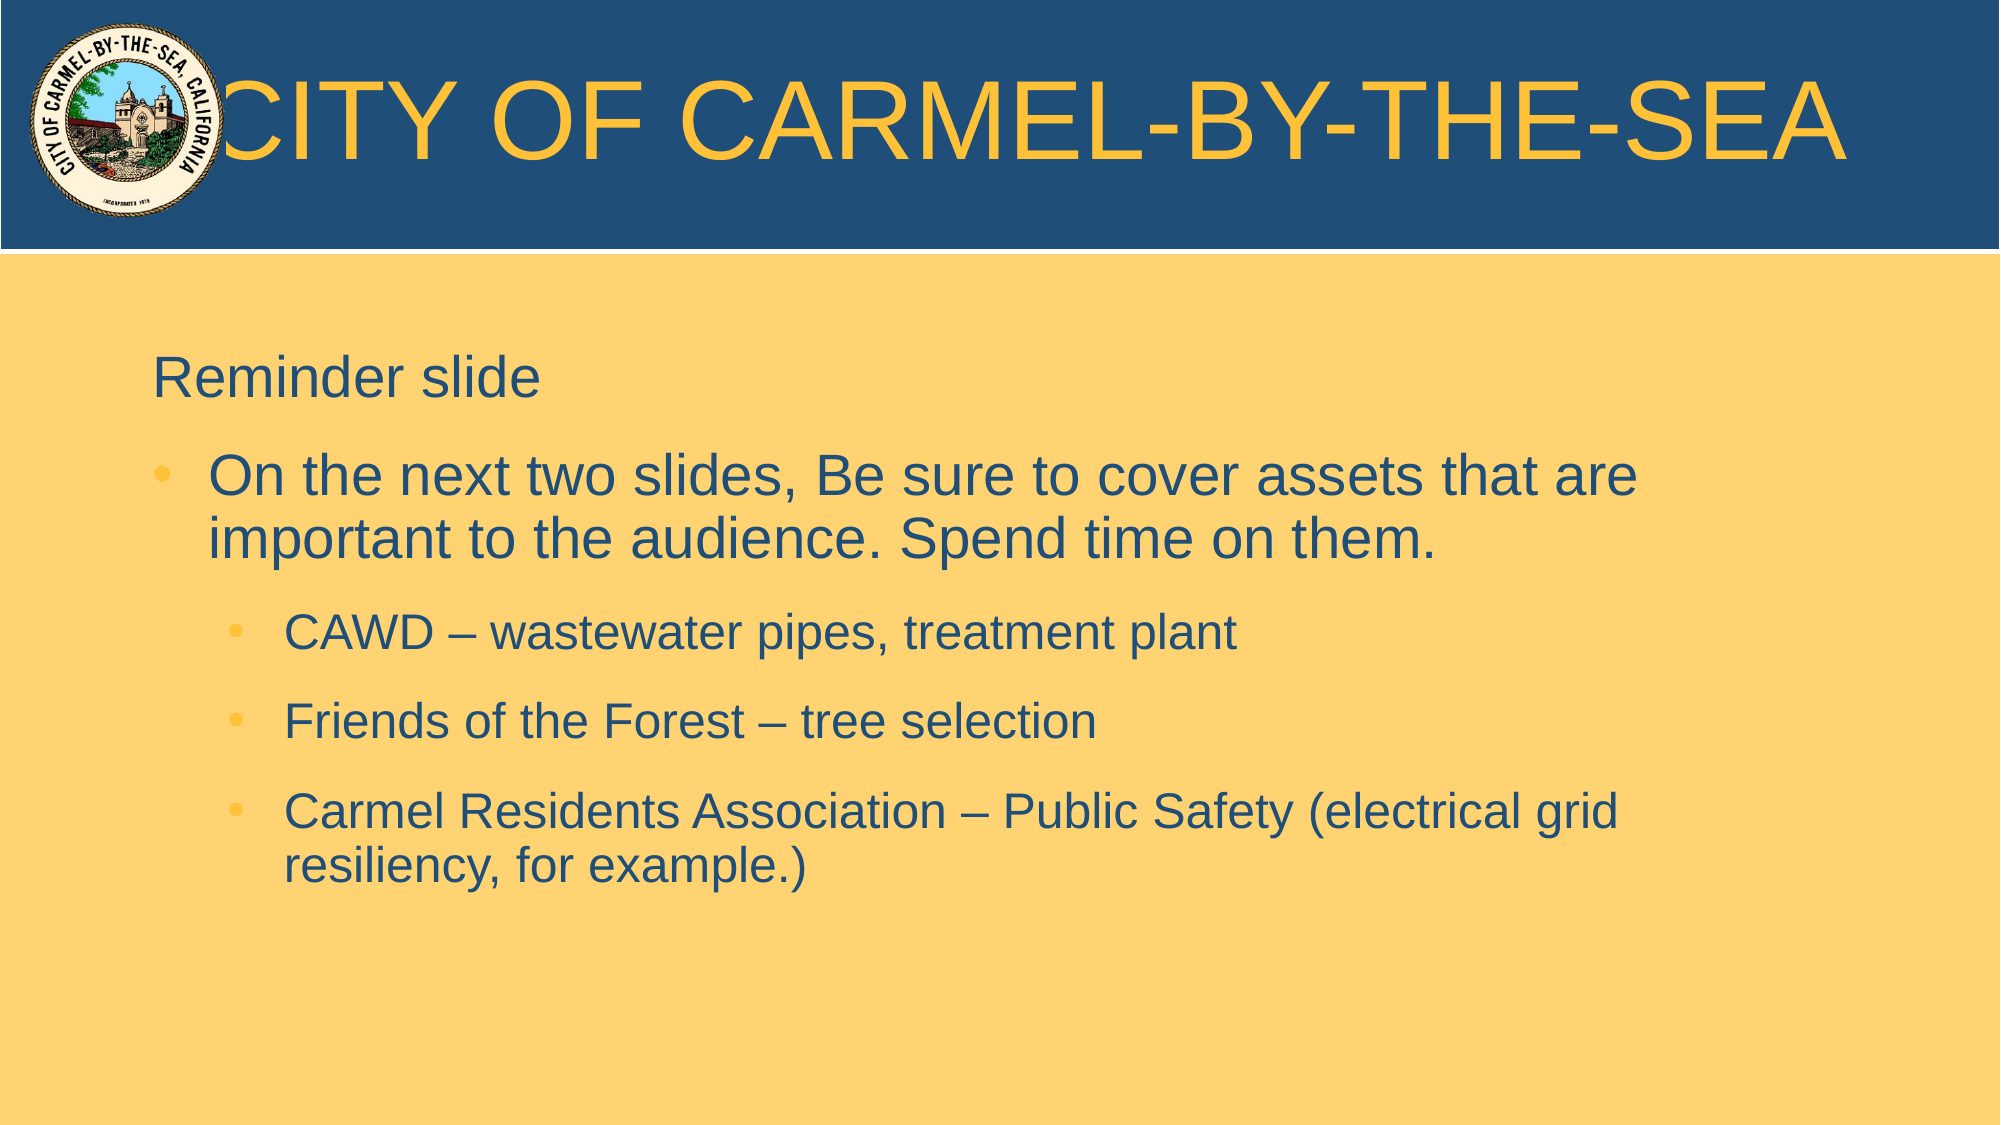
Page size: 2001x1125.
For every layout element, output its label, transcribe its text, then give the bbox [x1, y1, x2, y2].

table_header CITY OF CARMEL-BY-THE-SEA [1, 0, 1999, 249]
list Reminder slide On the next two slides, Be sure to cover assets that are important to the audience. Spend time on them. CAWD – wastewater pipes, treatment plant Friends of the Forest – tree selection Carmel Residents Association – Public Safety (electrical grid resiliency, for example.) [137, 339, 1863, 1125]
picture [24, 20, 226, 221]
